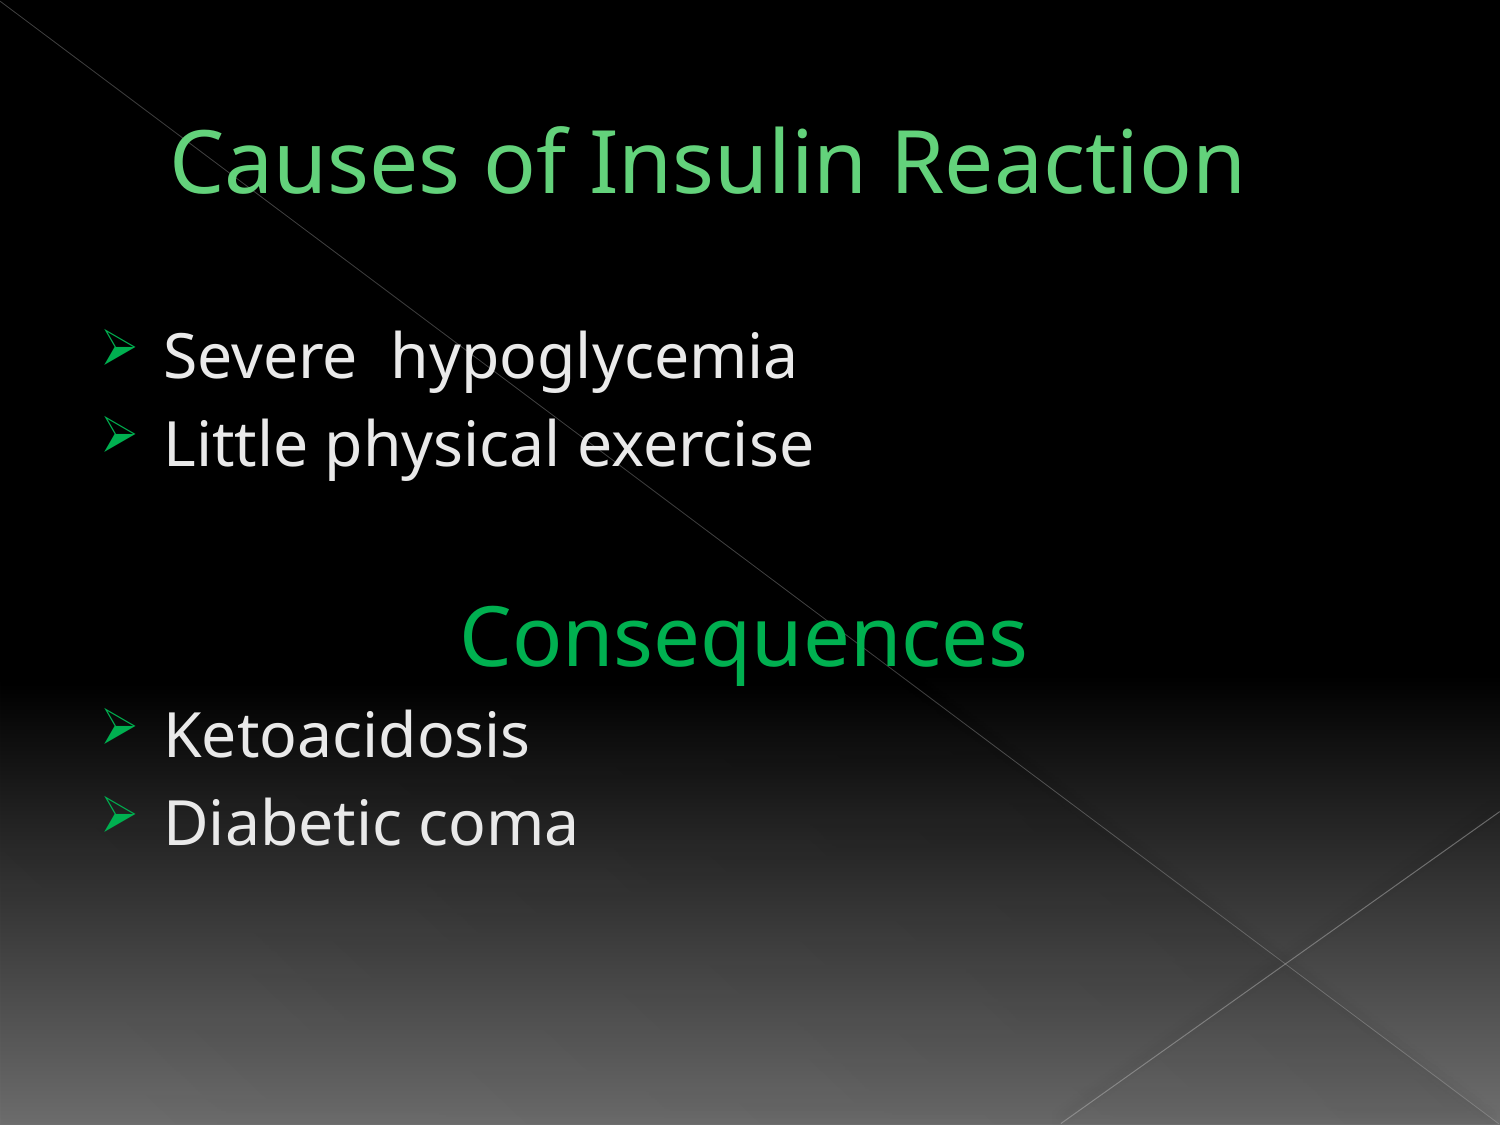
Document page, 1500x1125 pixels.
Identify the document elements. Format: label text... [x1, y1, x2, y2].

title Causes of Insulin Reaction [75, 43, 1425, 274]
list Severe hypoglycemia Little physical exercise Consequences Ketoacidosis Diabetic coma [75, 308, 1425, 1059]
